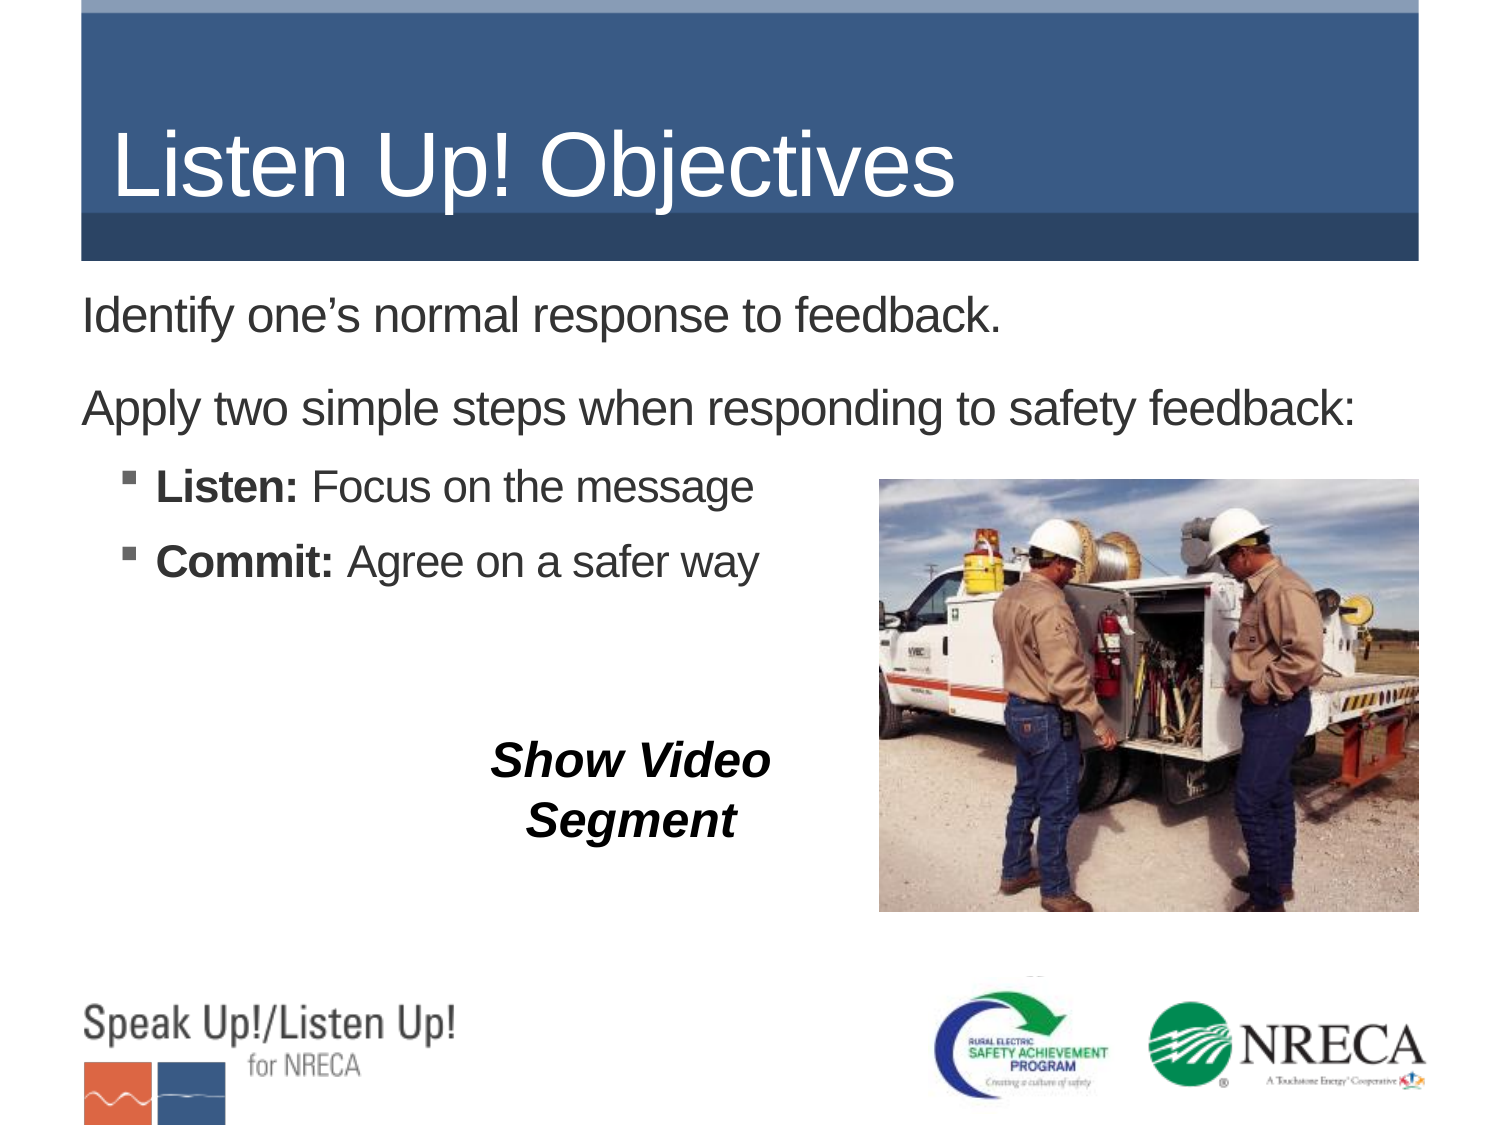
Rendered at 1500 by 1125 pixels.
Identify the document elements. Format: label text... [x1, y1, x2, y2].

list Identify one’s normal response to feedback. Apply two simple steps when responding to safety feedback: Listen: Focus on the message Commit: Agree on a safer way [81, 274, 1419, 984]
text_box Show Video Segment [372, 719, 871, 855]
title Listen Up! Objectives [80, 13, 1419, 215]
picture [927, 976, 1115, 1115]
picture [878, 479, 1419, 912]
